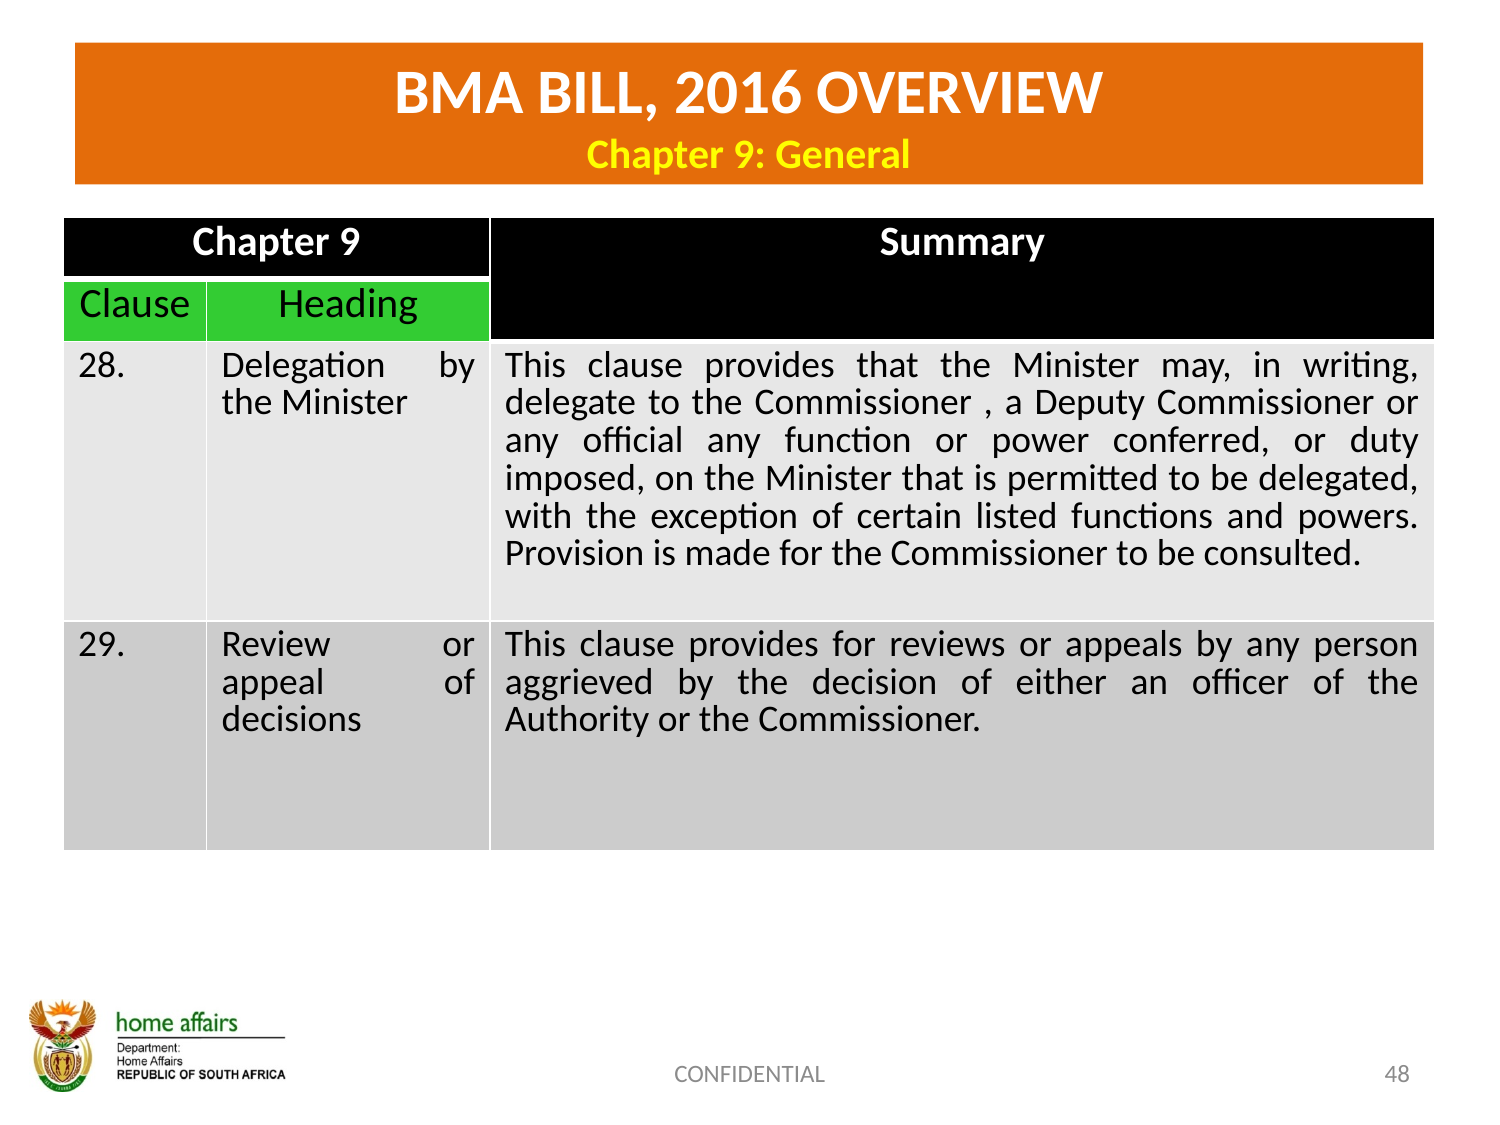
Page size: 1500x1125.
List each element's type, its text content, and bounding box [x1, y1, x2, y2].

footer CONFIDENTIAL [512, 1042, 988, 1103]
table_cell Delegation by the Minister [207, 342, 489, 620]
table_header Summary [491, 218, 1434, 339]
text_box BMA BILL, 2016 OVERVIEW Chapter 9: General [75, 42, 1424, 185]
picture [29, 999, 290, 1093]
table_cell 28. [64, 342, 206, 620]
table_header Chapter 9 [64, 218, 489, 276]
table_cell 29. [64, 622, 206, 850]
table_cell Review or appeal of decisions [207, 622, 489, 850]
table_cell Heading [207, 282, 489, 341]
slide_number 48 [1074, 1042, 1425, 1103]
table_cell This clause provides for reviews or appeals by any person aggrieved by the decision of either an officer of the Authority or the Commissioner. [491, 622, 1434, 850]
table_cell Clause [64, 282, 206, 341]
table_cell This clause provides that the Minister may, in writing, delegate to the Commissioner , a Deputy Commissioner or any official any function or power conferred, or duty imposed, on the Minister that is permitted to be delegated, with the exception of certain listed functions and powers. Provision is made for the Commissioner to be consulted. [491, 344, 1434, 620]
